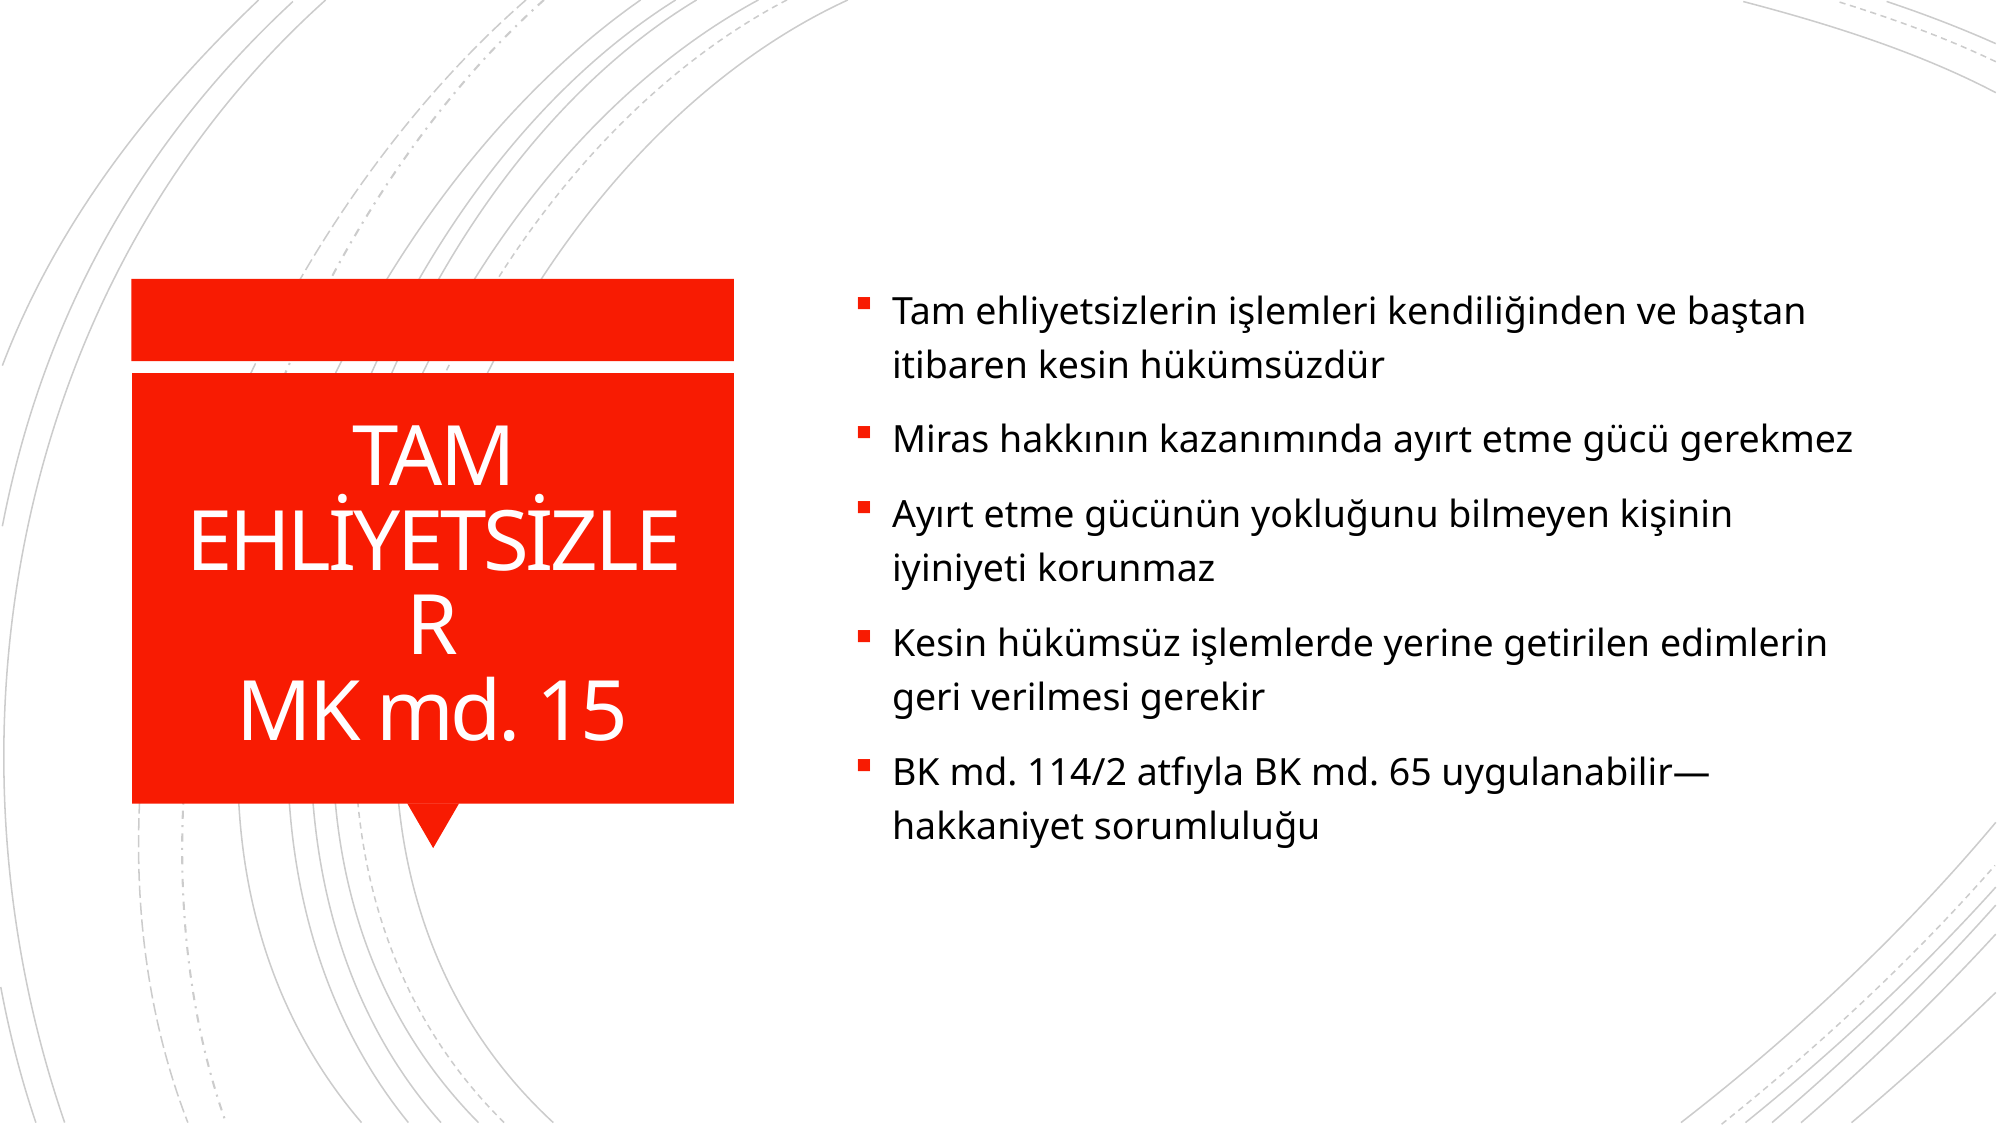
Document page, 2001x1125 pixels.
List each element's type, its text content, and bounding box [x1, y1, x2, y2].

title TAM EHLİYETSİZLER MK md. 15 [145, 385, 720, 789]
list Tam ehliyetsizlerin işlemleri kendiliğinden ve baştan itibaren kesin hükümsüzdür Miras hakkının kazanımında ayırt etme gücü gerekmez Ayırt etme gücünün yokluğunu bilmeyen kişinin iyiniyeti korunmaz Kesin hükümsüz işlemlerde yerine getirilen edimlerin geri verilmesi gerekir BK md. 114/2 atfıyla BK md. 65 uygulanabilir—hakkaniyet sorumluluğu [839, 131, 1871, 993]
